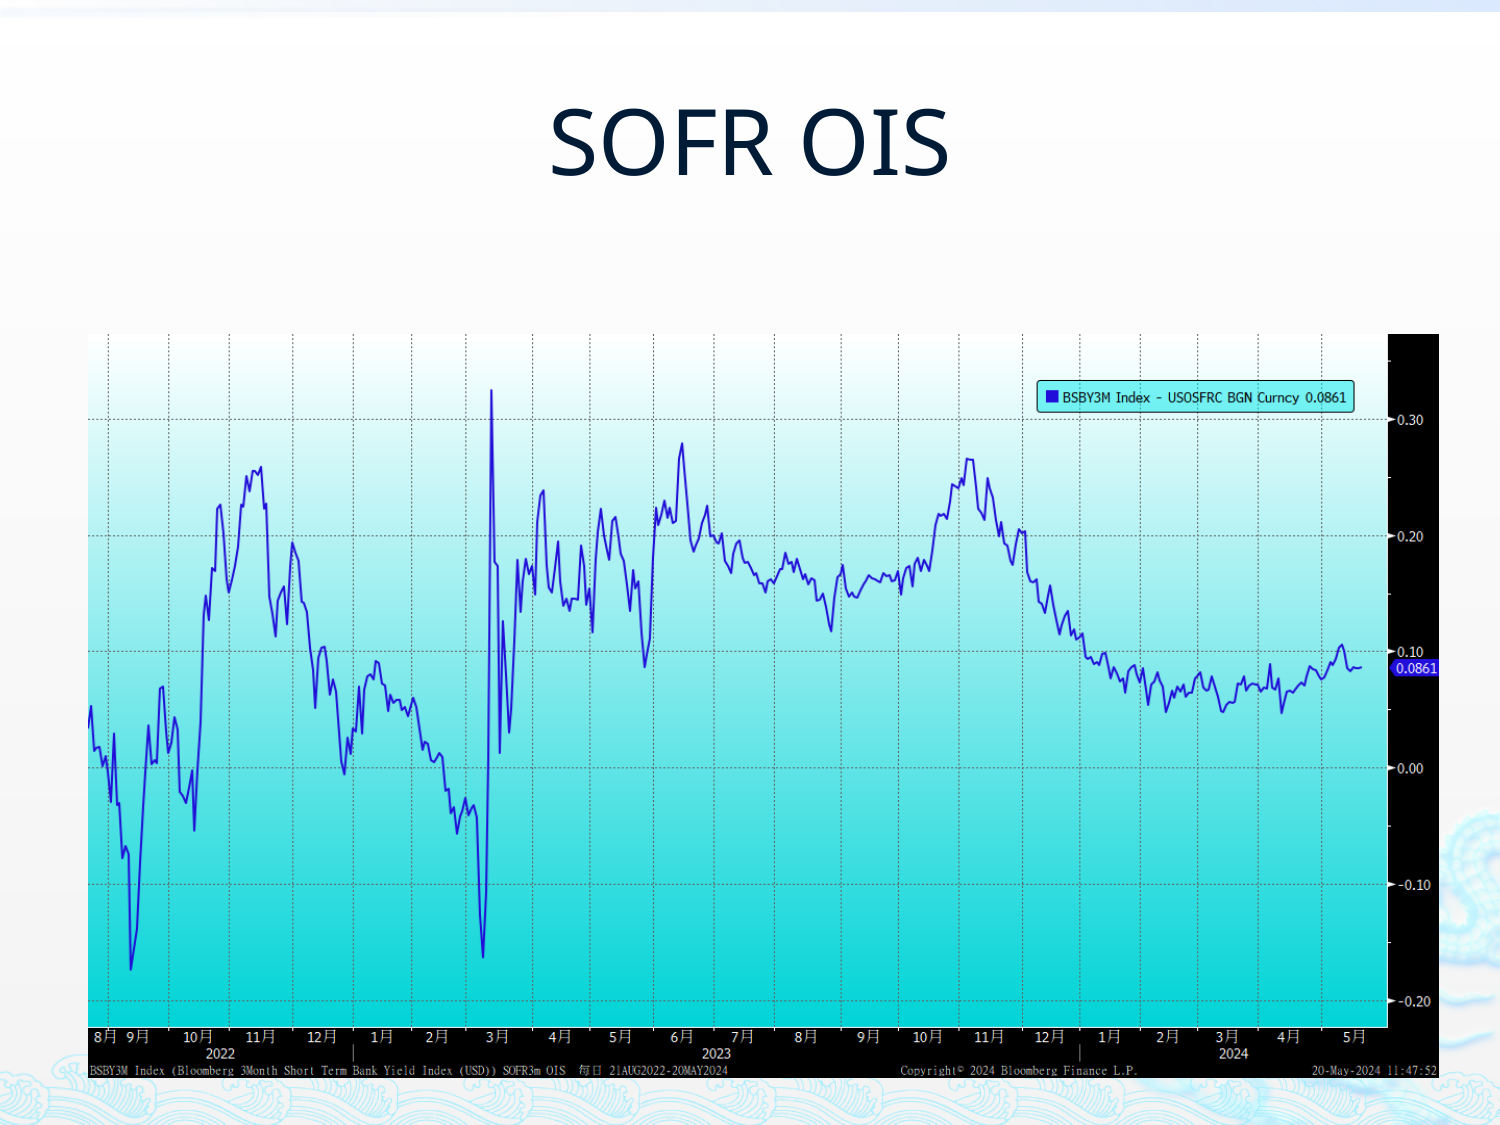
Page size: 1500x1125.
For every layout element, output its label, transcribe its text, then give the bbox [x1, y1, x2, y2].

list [87, 334, 1439, 1078]
title SOFR OIS [75, 45, 1425, 233]
